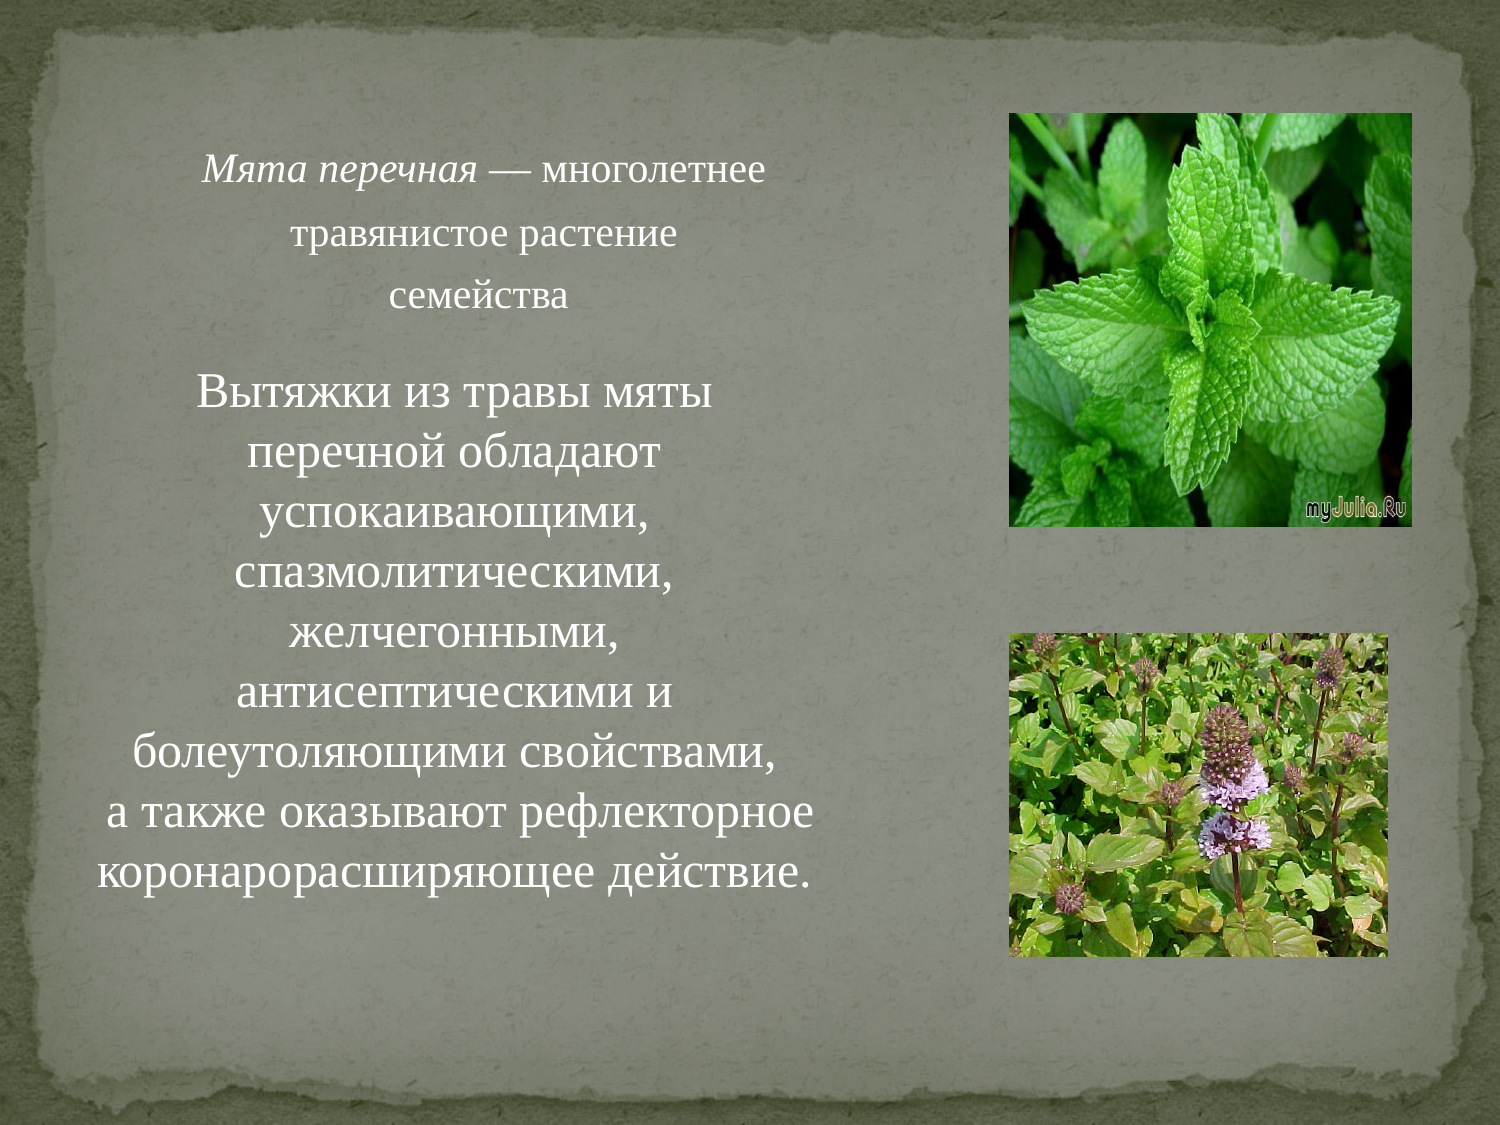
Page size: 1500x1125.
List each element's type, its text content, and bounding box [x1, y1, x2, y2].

text_box Вытяжки из травы мяты перечной обладают успокаивающими, спазмолитическими, желчегонными, антисептическими и болеутоляющими свойствами, а также оказывают рефлекторное коронарорасширяющее действие. [76, 349, 833, 1125]
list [1012, 116, 1411, 526]
picture [1009, 633, 1388, 957]
list Мята перечная — многолетнее травянистое растение семейства [76, 78, 892, 327]
